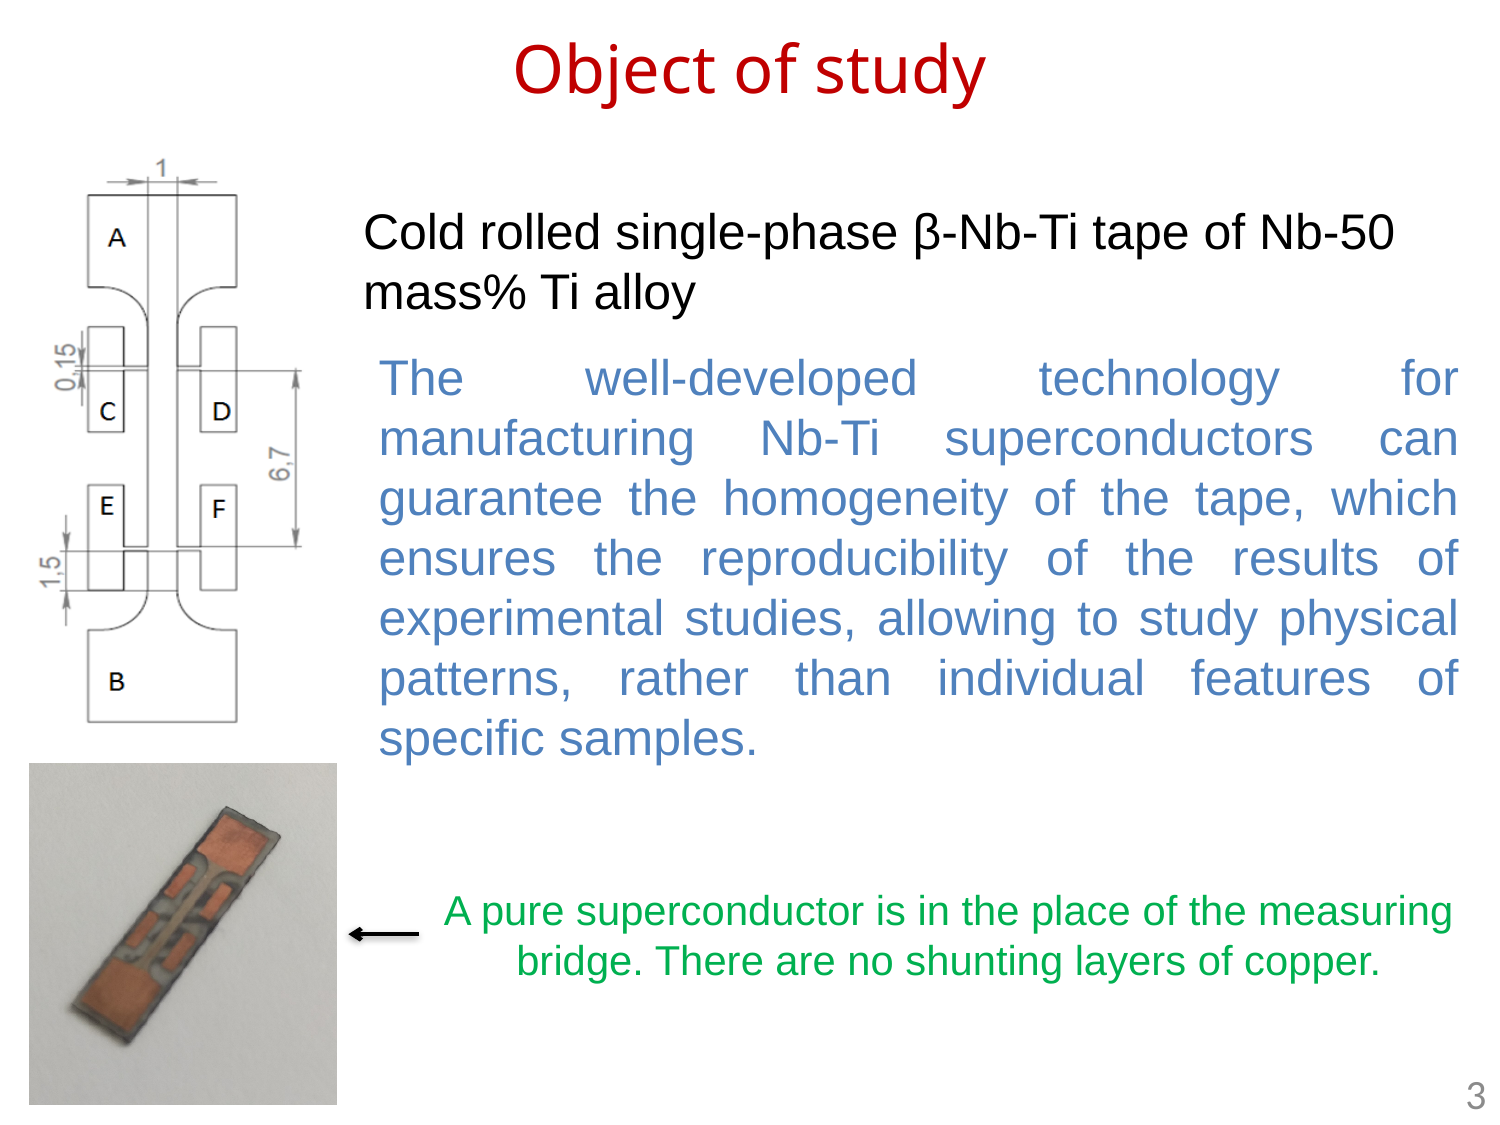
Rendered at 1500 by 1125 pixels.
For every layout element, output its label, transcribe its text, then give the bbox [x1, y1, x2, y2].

text_box The well-developed technology for manufacturing Nb-Ti superconductors can guarantee the homogeneity of the tape, which ensures the reproducibility of the results of experimental studies, allowing to study physical patterns, rather than individual features of specific samples. [363, 338, 1475, 773]
text_box A pure superconductor is in the place of the measuring bridge. There are no shunting layers of copper. [419, 876, 1479, 991]
text_box Object of study [53, 19, 1447, 114]
slide_number 3 [1151, 1062, 1500, 1123]
picture [29, 762, 337, 1106]
picture [17, 148, 337, 740]
text_box Cold rolled single-phase β-Nb-Ti tape of Nb-50 mass% Ti alloy [348, 192, 1475, 327]
